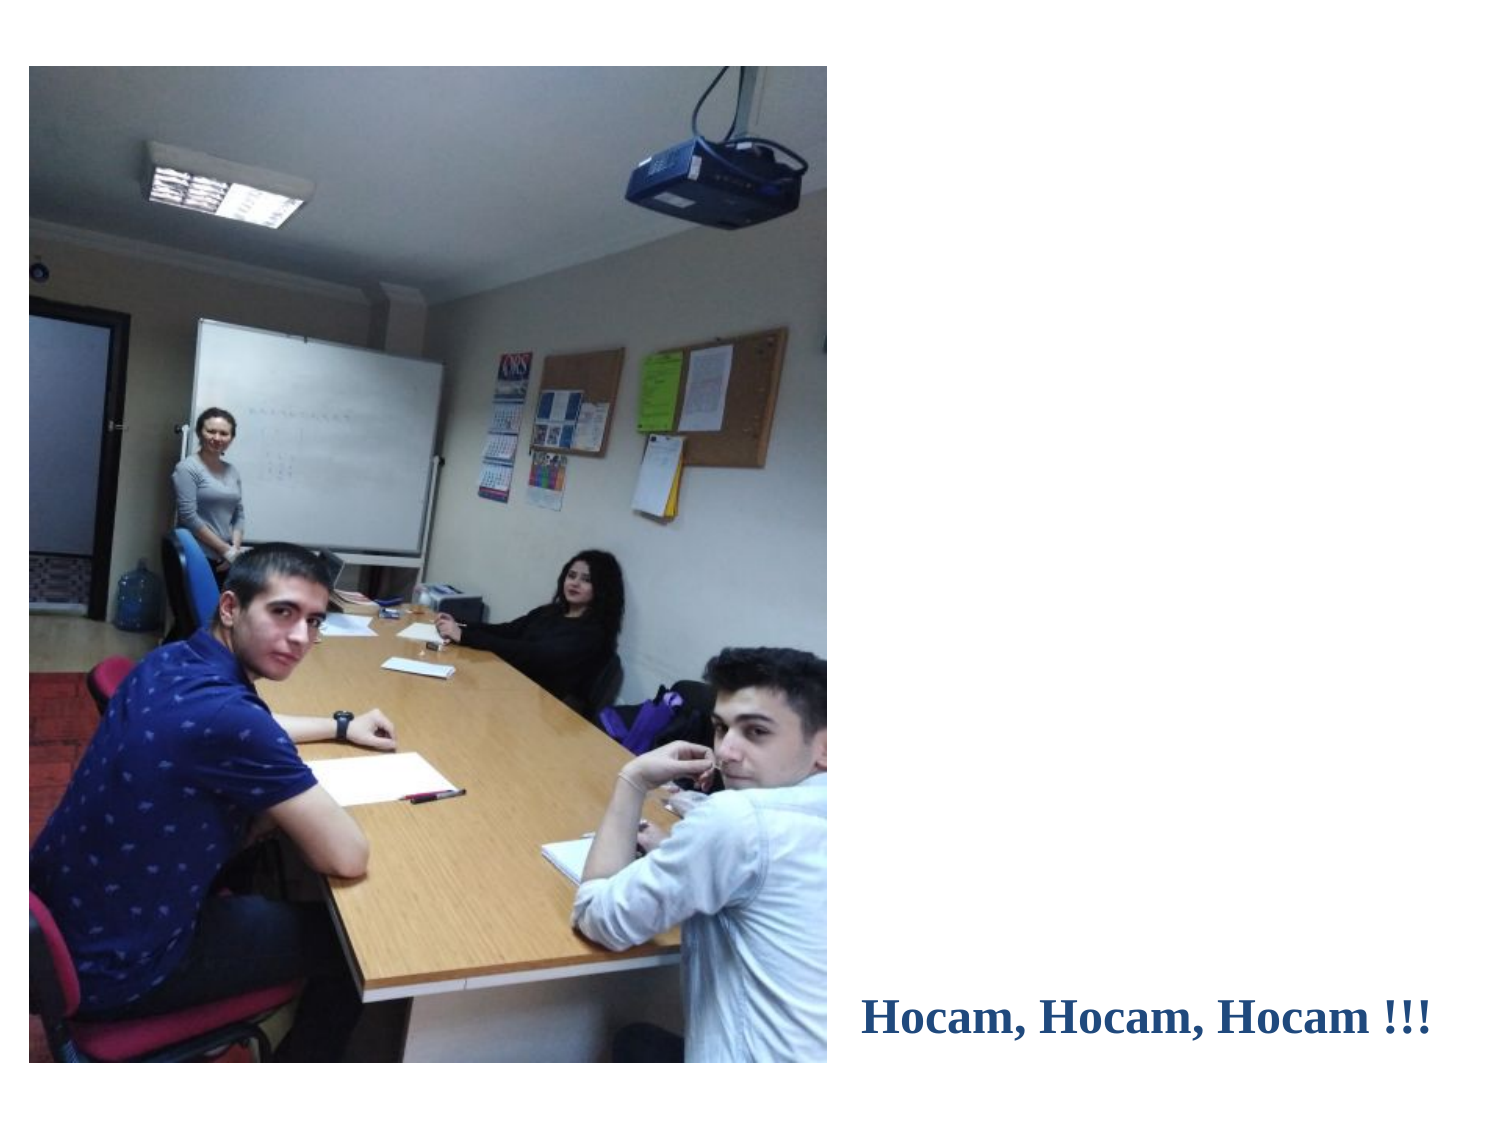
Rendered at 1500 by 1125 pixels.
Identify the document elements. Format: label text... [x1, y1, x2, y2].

picture [29, 66, 827, 1063]
text_box Hocam, Hocam, Hocam !!! [846, 975, 1449, 1051]
